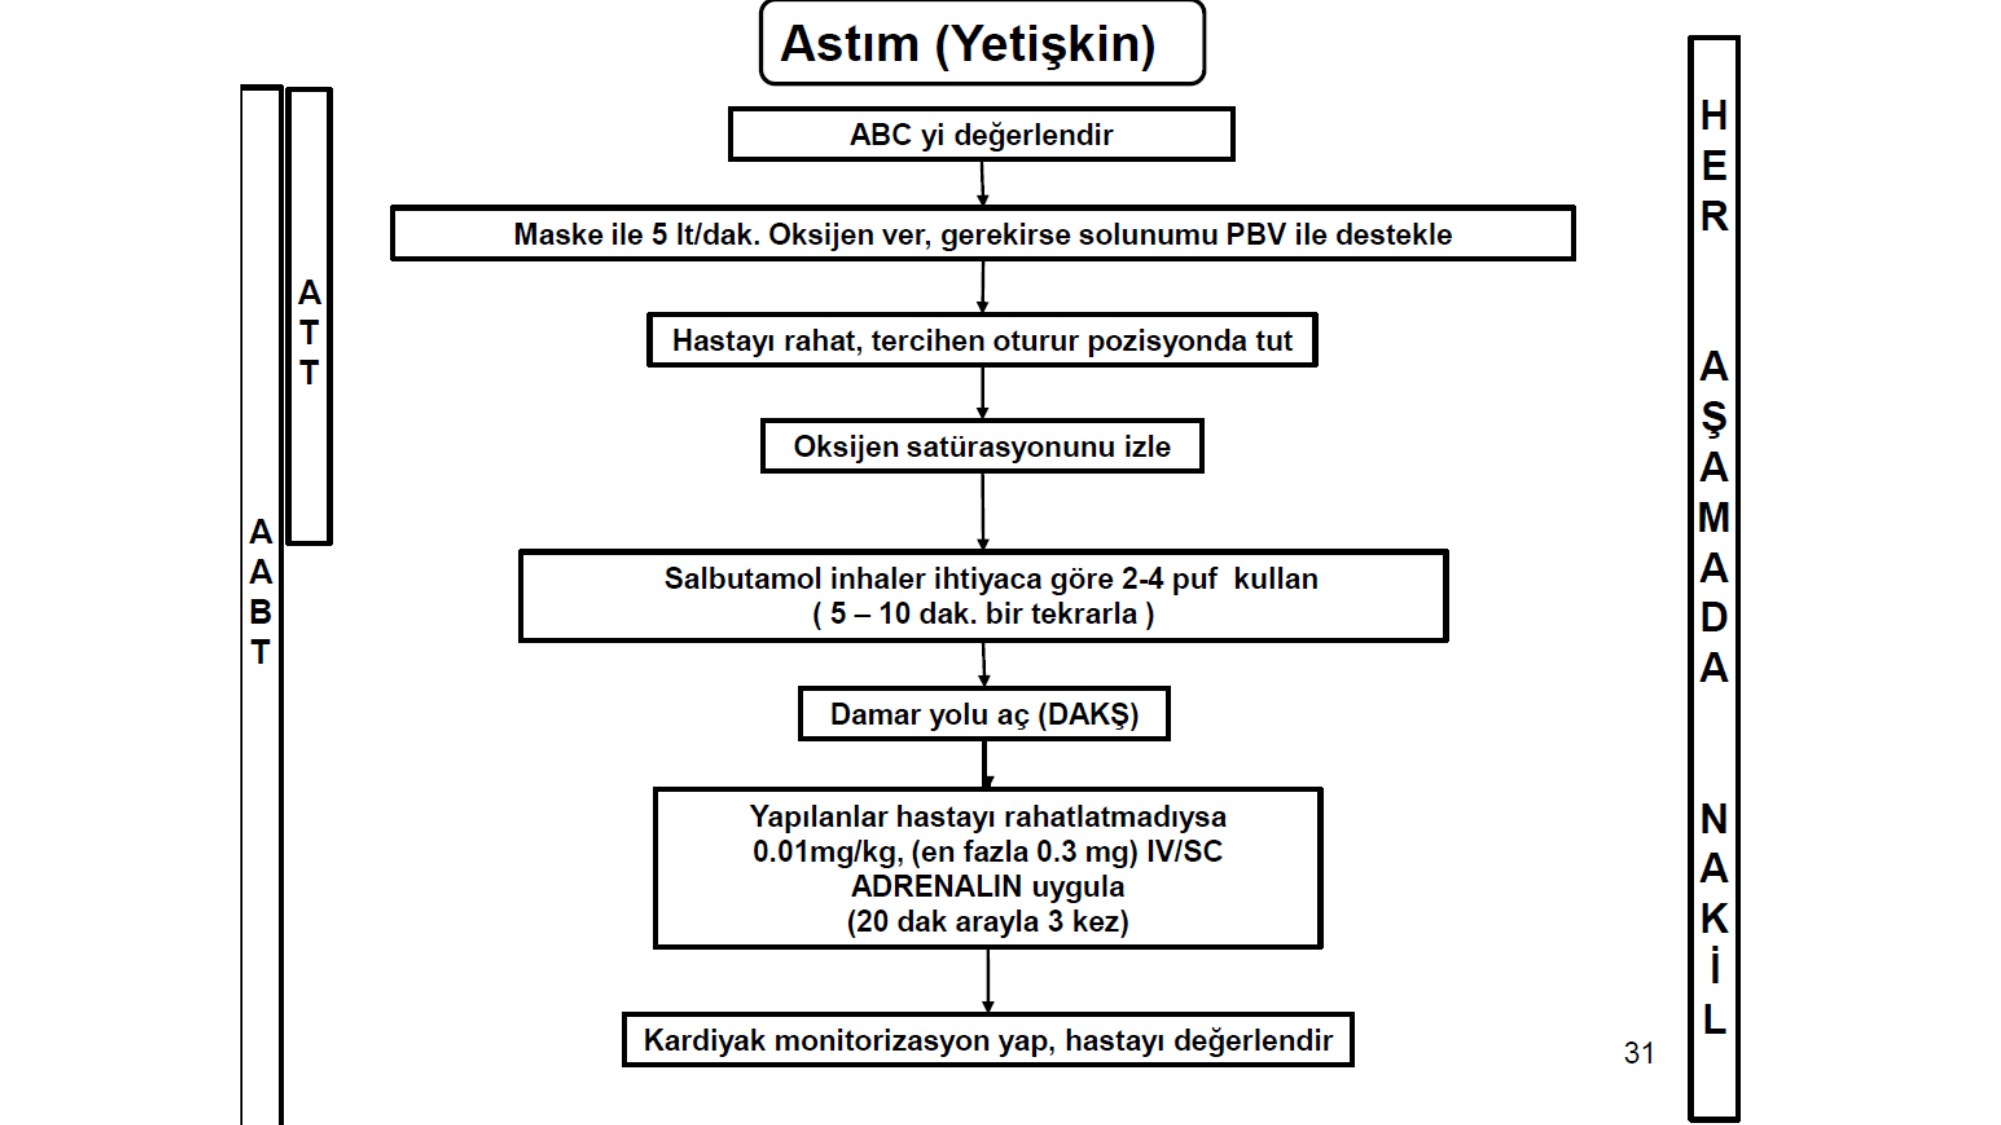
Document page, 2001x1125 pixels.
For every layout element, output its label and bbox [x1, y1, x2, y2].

picture [240, 0, 1745, 1125]
